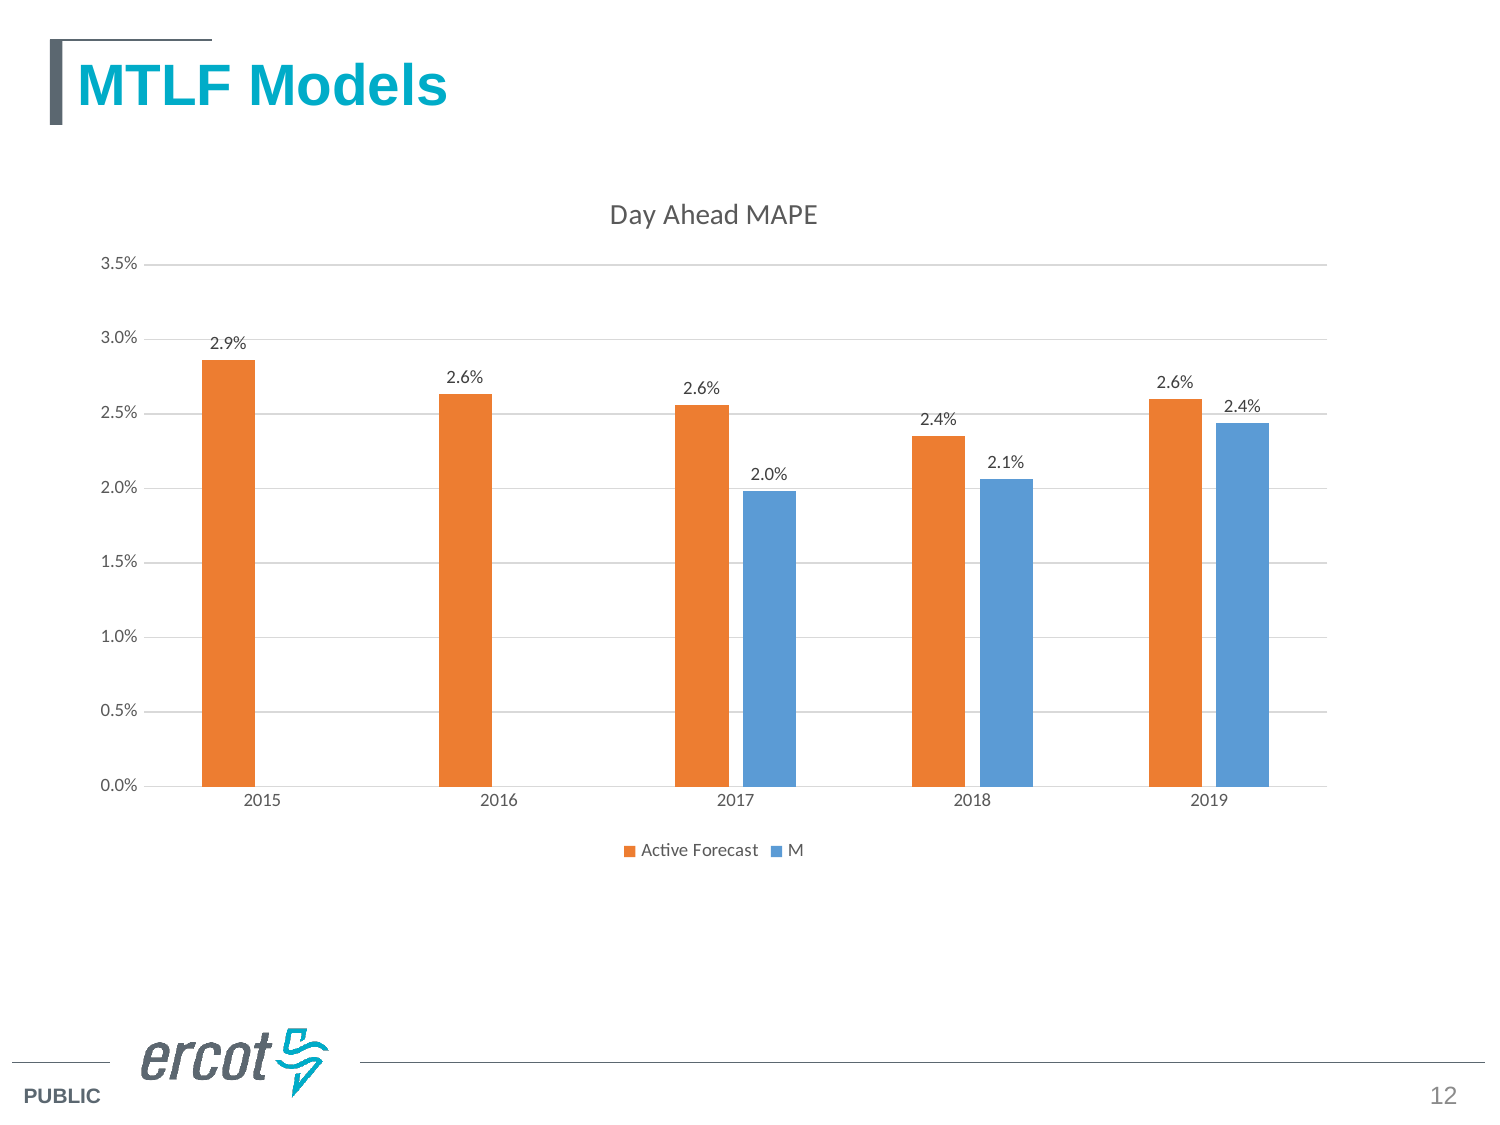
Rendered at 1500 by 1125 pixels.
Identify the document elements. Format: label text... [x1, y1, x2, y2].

chart [74, 172, 1354, 868]
slide_number 12 [1400, 1076, 1488, 1113]
title MTLF Models [62, 39, 1450, 125]
picture [137, 1024, 332, 1100]
